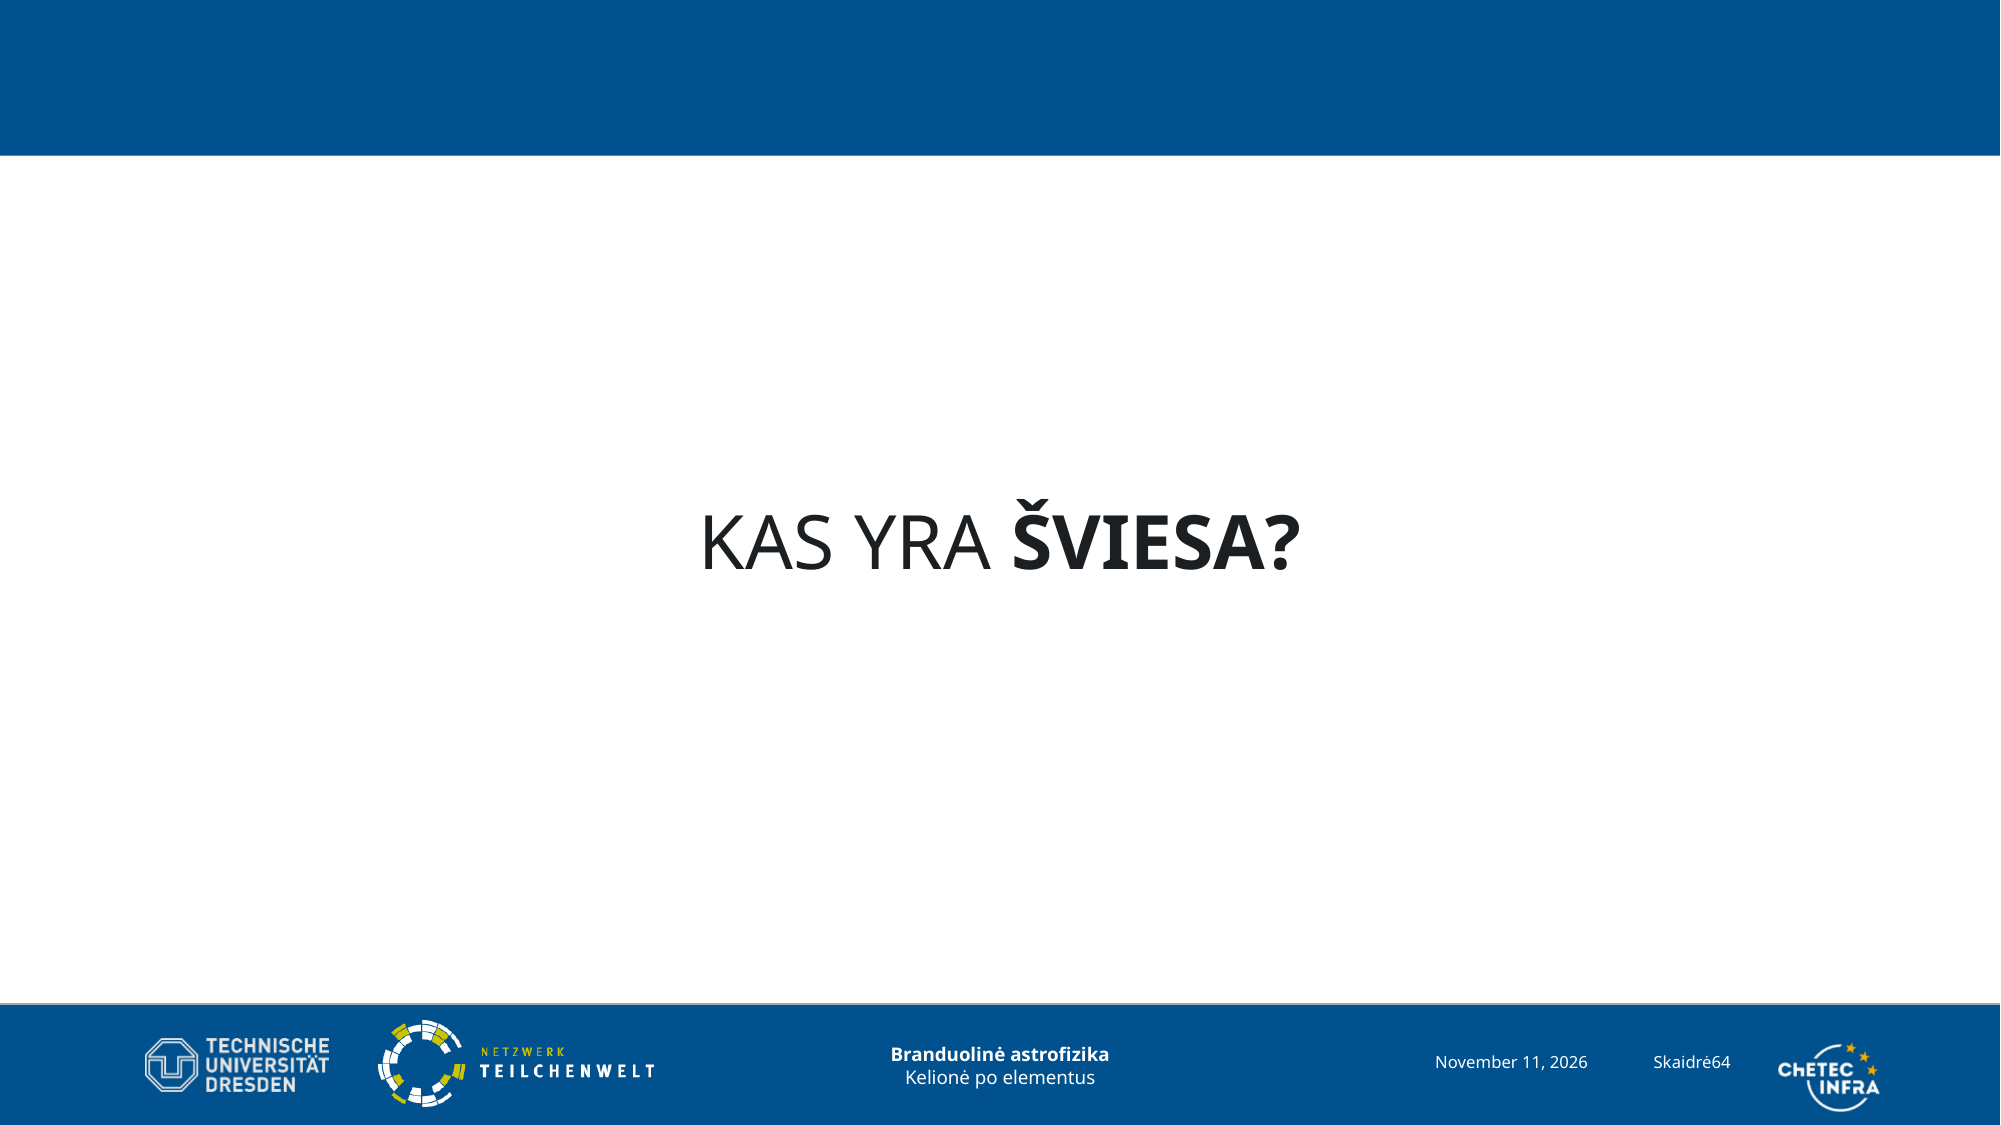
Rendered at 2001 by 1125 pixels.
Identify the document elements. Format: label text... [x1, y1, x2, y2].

list Kas yra šviesa? [607, 343, 1393, 736]
picture [378, 1020, 654, 1107]
picture [1778, 1033, 1880, 1121]
